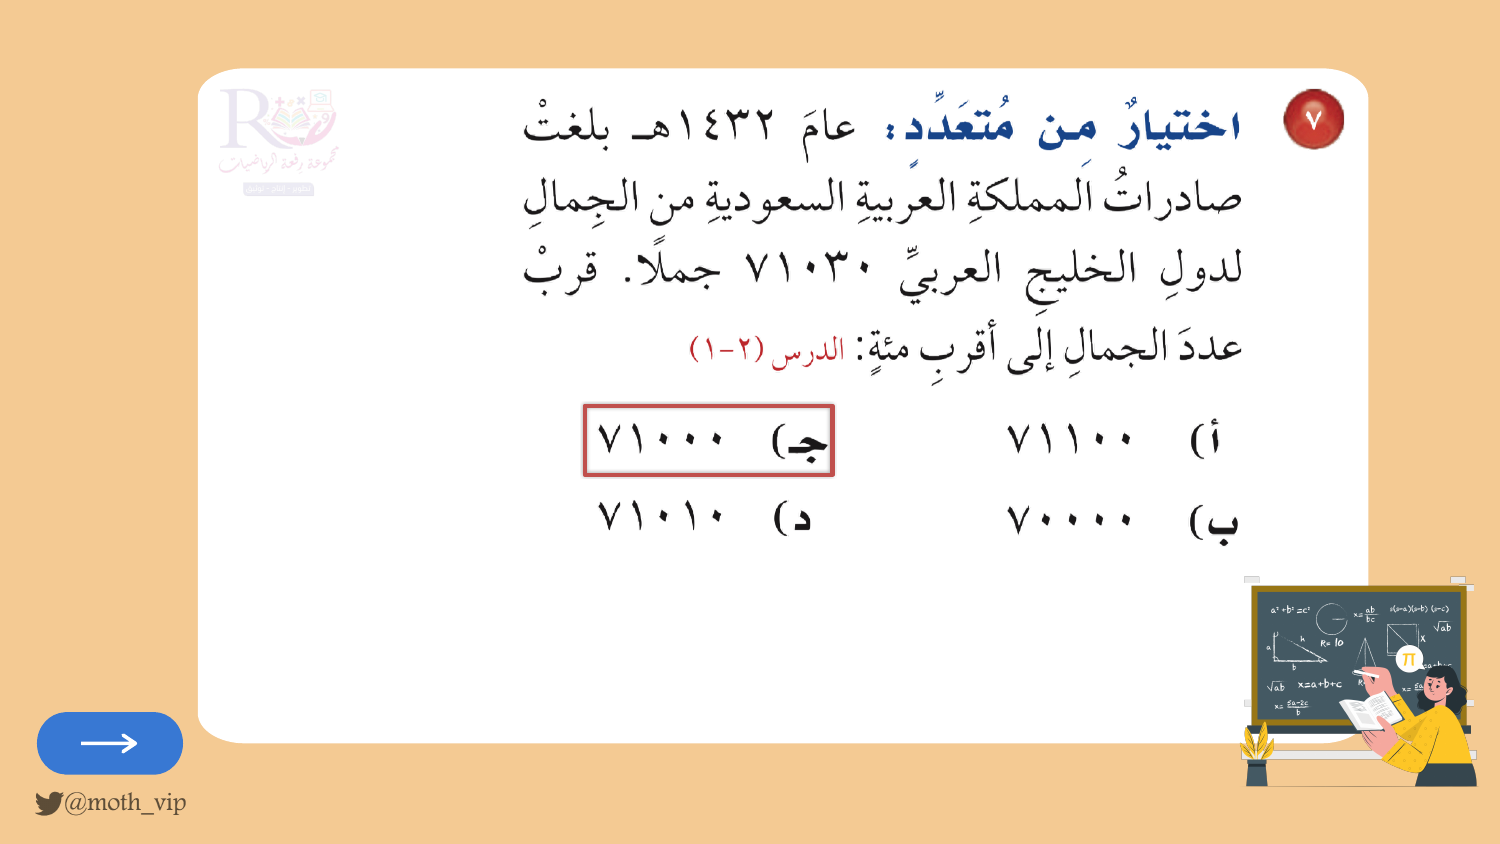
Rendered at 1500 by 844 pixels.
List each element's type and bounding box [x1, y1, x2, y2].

picture [1217, 571, 1500, 810]
picture [481, 82, 1369, 564]
text_box [36, 711, 184, 775]
